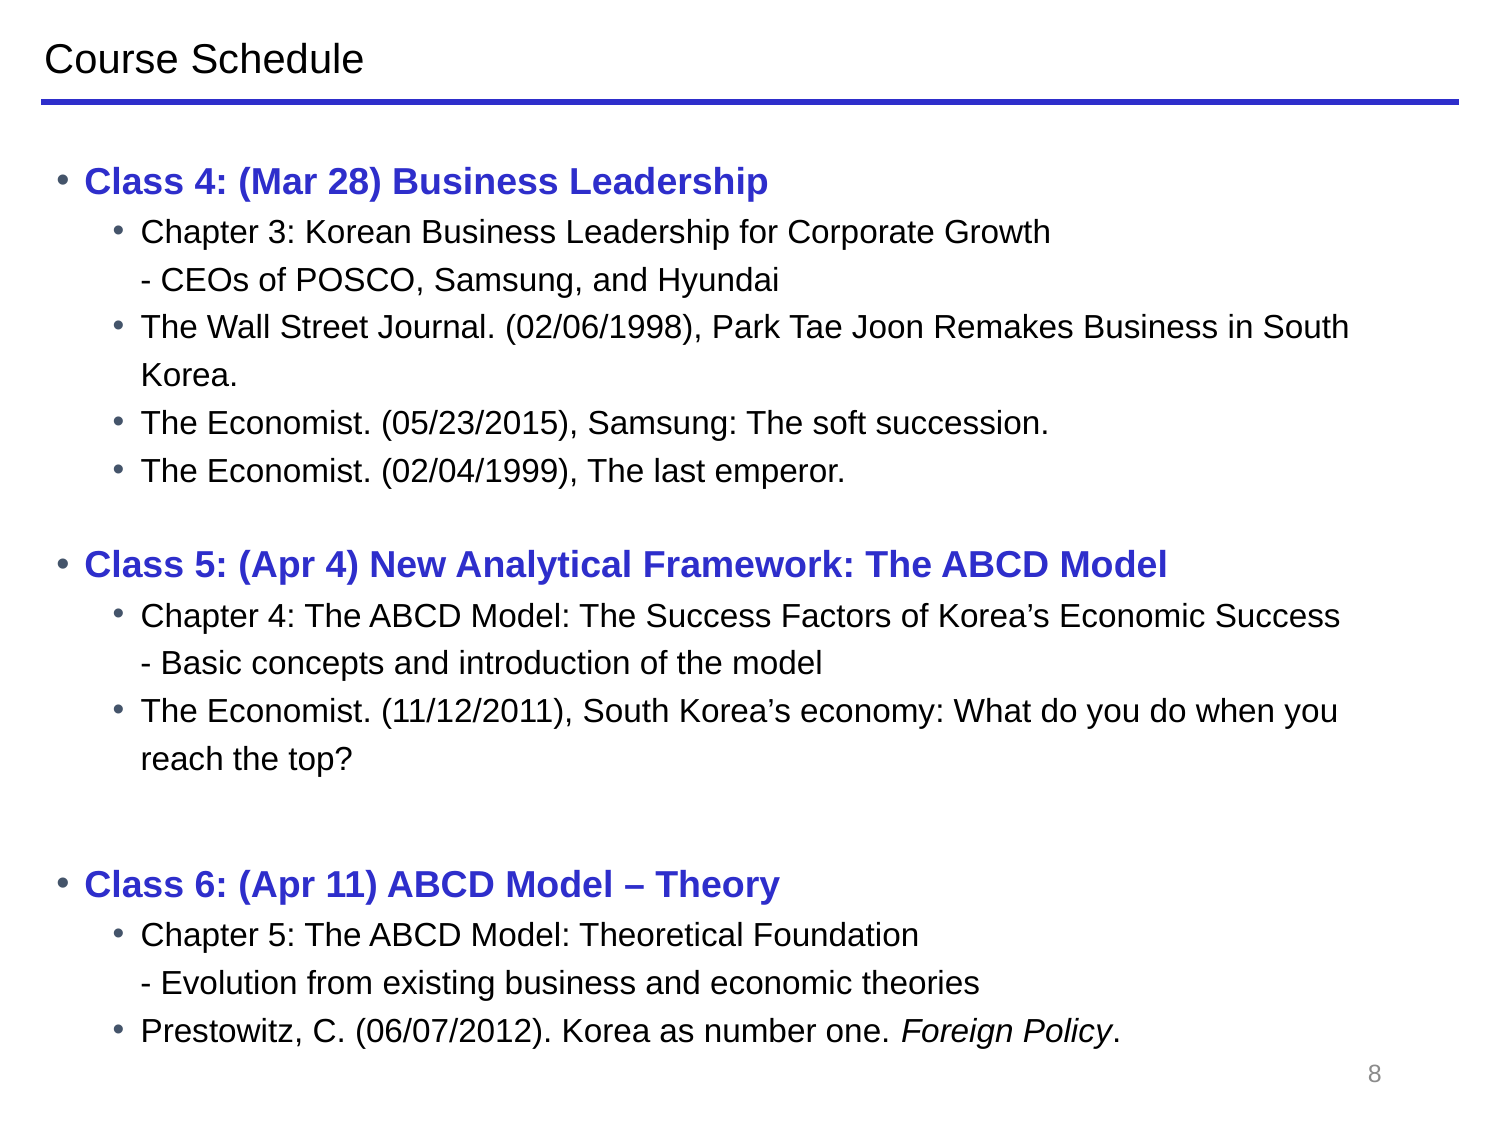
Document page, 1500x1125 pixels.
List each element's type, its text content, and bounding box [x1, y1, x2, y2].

list Class 4: (Mar 28) Business Leadership Chapter 3: Korean Business Leadership for Corporate Growth - CEOs of POSCO, Samsung, and Hyundai The Wall Street Journal. (02/06/1998), Park Tae Joon Remakes Business in South Korea. The Economist. (05/23/2015), Samsung: The soft succession. The Economist. (02/04/1999), The last emperor. Class 5: (Apr 4) New Analytical Framework: The ABCD Model Chapter 4: The ABCD Model: The Success Factors of Korea’s Economic Success - Basic concepts and introduction of the model The Economist. (11/12/2011), South Korea’s economy: What do you do when you reach the top? Class 6: (Apr 11) ABCD Model – Theory Chapter 5: The ABCD Model: Theoretical Foundation - Evolution from existing business and economic theories Prestowitz, C. (06/07/2012). Korea as number one. Foreign Policy. [41, 140, 1436, 1106]
slide_number 8 [1059, 1042, 1397, 1103]
text_box Course Schedule [29, 34, 1247, 90]
